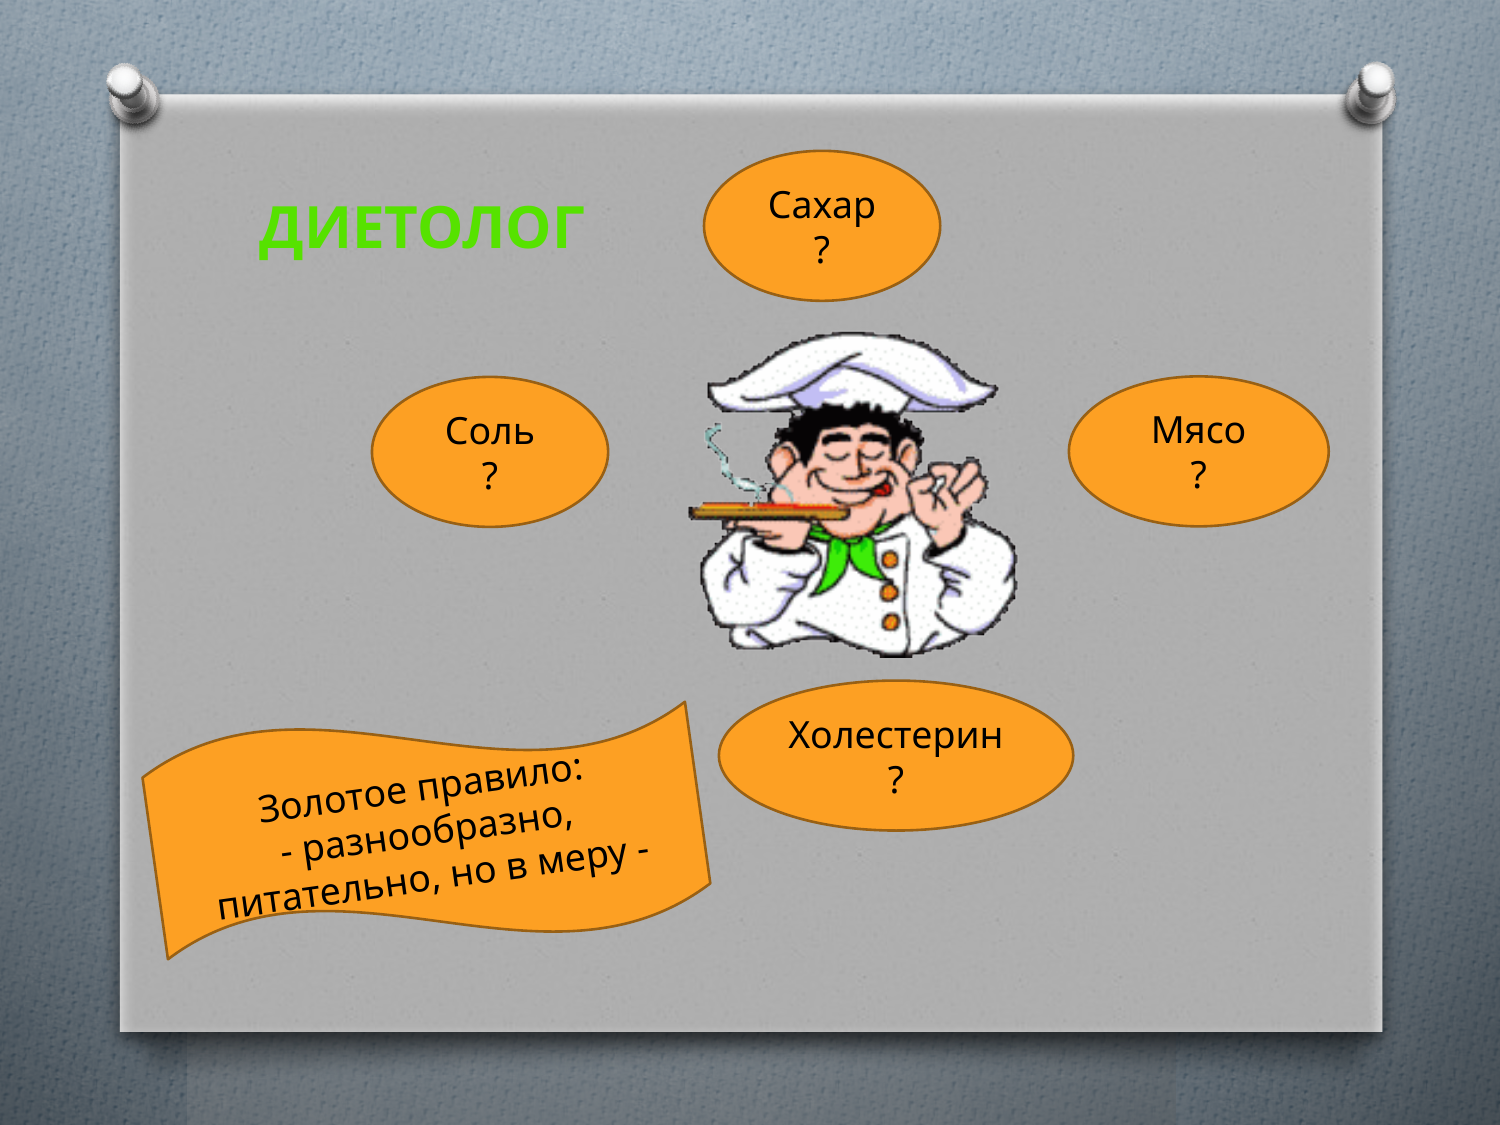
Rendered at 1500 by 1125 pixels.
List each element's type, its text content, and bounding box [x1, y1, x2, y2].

text_box Соль ? [370, 375, 610, 529]
text_box Сахар ? [702, 149, 942, 303]
picture [678, 313, 1039, 659]
text_box Золотое правило: - разнообразно, питательно, но в меру - [141, 700, 712, 961]
picture [1317, 35, 1439, 156]
picture [75, 29, 198, 153]
text_box Холестерин? [717, 679, 1075, 832]
text_box Мясо ? [1067, 375, 1331, 528]
text_box диетолог [236, 182, 609, 268]
